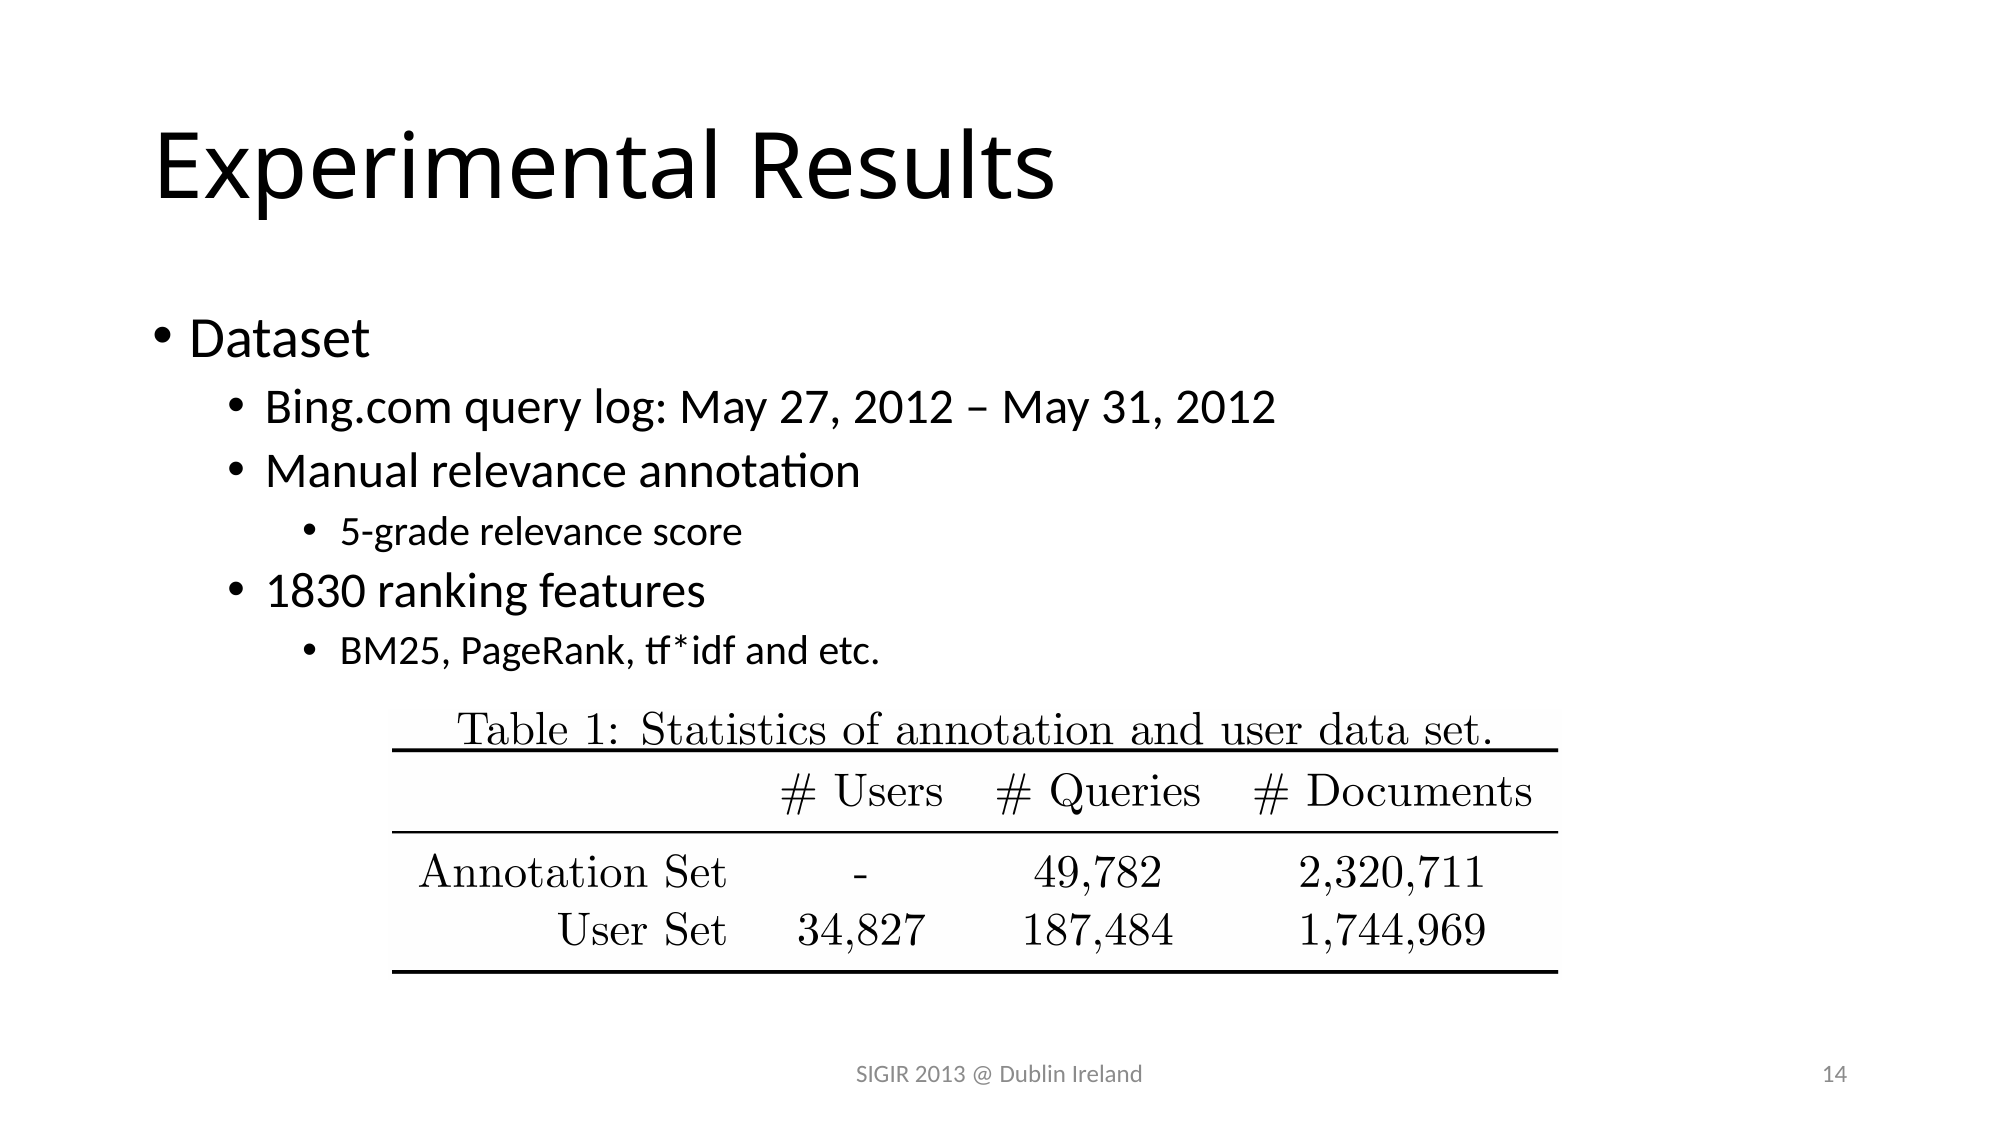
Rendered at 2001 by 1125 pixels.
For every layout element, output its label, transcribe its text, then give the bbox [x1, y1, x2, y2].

list Dataset Bing.com query log: May 27, 2012 – May 31, 2012 Manual relevance annotation 5-grade relevance score 1830 ranking features BM25, PageRank, tf*idf and etc. [137, 299, 1863, 1014]
slide_number 14 [1412, 1042, 1863, 1103]
title Experimental Results [137, 59, 1863, 278]
picture [388, 709, 1562, 980]
footer SIGIR 2013 @ Dublin Ireland [662, 1042, 1338, 1103]
